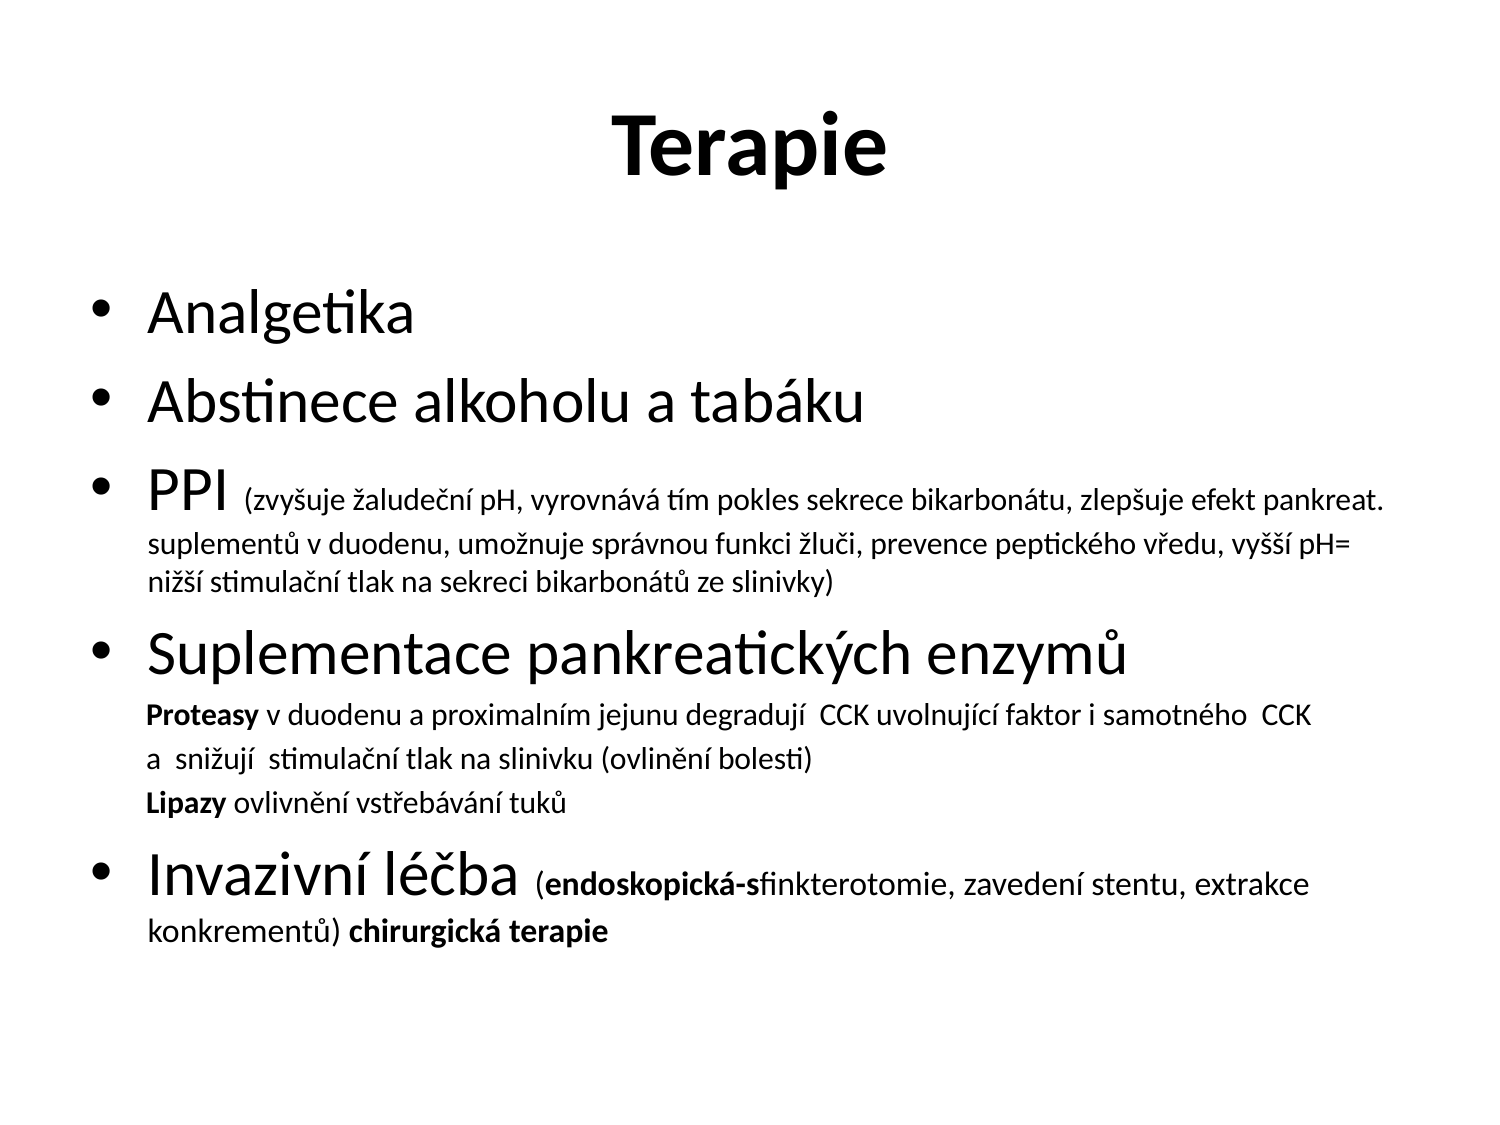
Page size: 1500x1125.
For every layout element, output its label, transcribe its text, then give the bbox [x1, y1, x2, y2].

list Analgetika Abstinece alkoholu a tabáku PPI (zvyšuje žaludeční pH, vyrovnává tím pokles sekrece bikarbonátu, zlepšuje efekt pankreat. suplementů v duodenu, umožnuje správnou funkci žluči, prevence peptického vředu, vyšší pH= nižší stimulační tlak na sekreci bikarbonátů ze slinivky) Suplementace pankreatických enzymů Proteasy v duodenu a proximalním jejunu degradují CCK uvolnující faktor i samotného CCK a snižují stimulační tlak na slinivku (ovlinění bolesti) Lipazy ovlivnění vstřebávání tuků Invazivní léčba (endoskopická-sfinkterotomie, zavedení stentu, extrakce konkrementů) chirurgická terapie [75, 262, 1425, 1005]
title Terapie [75, 45, 1425, 233]
